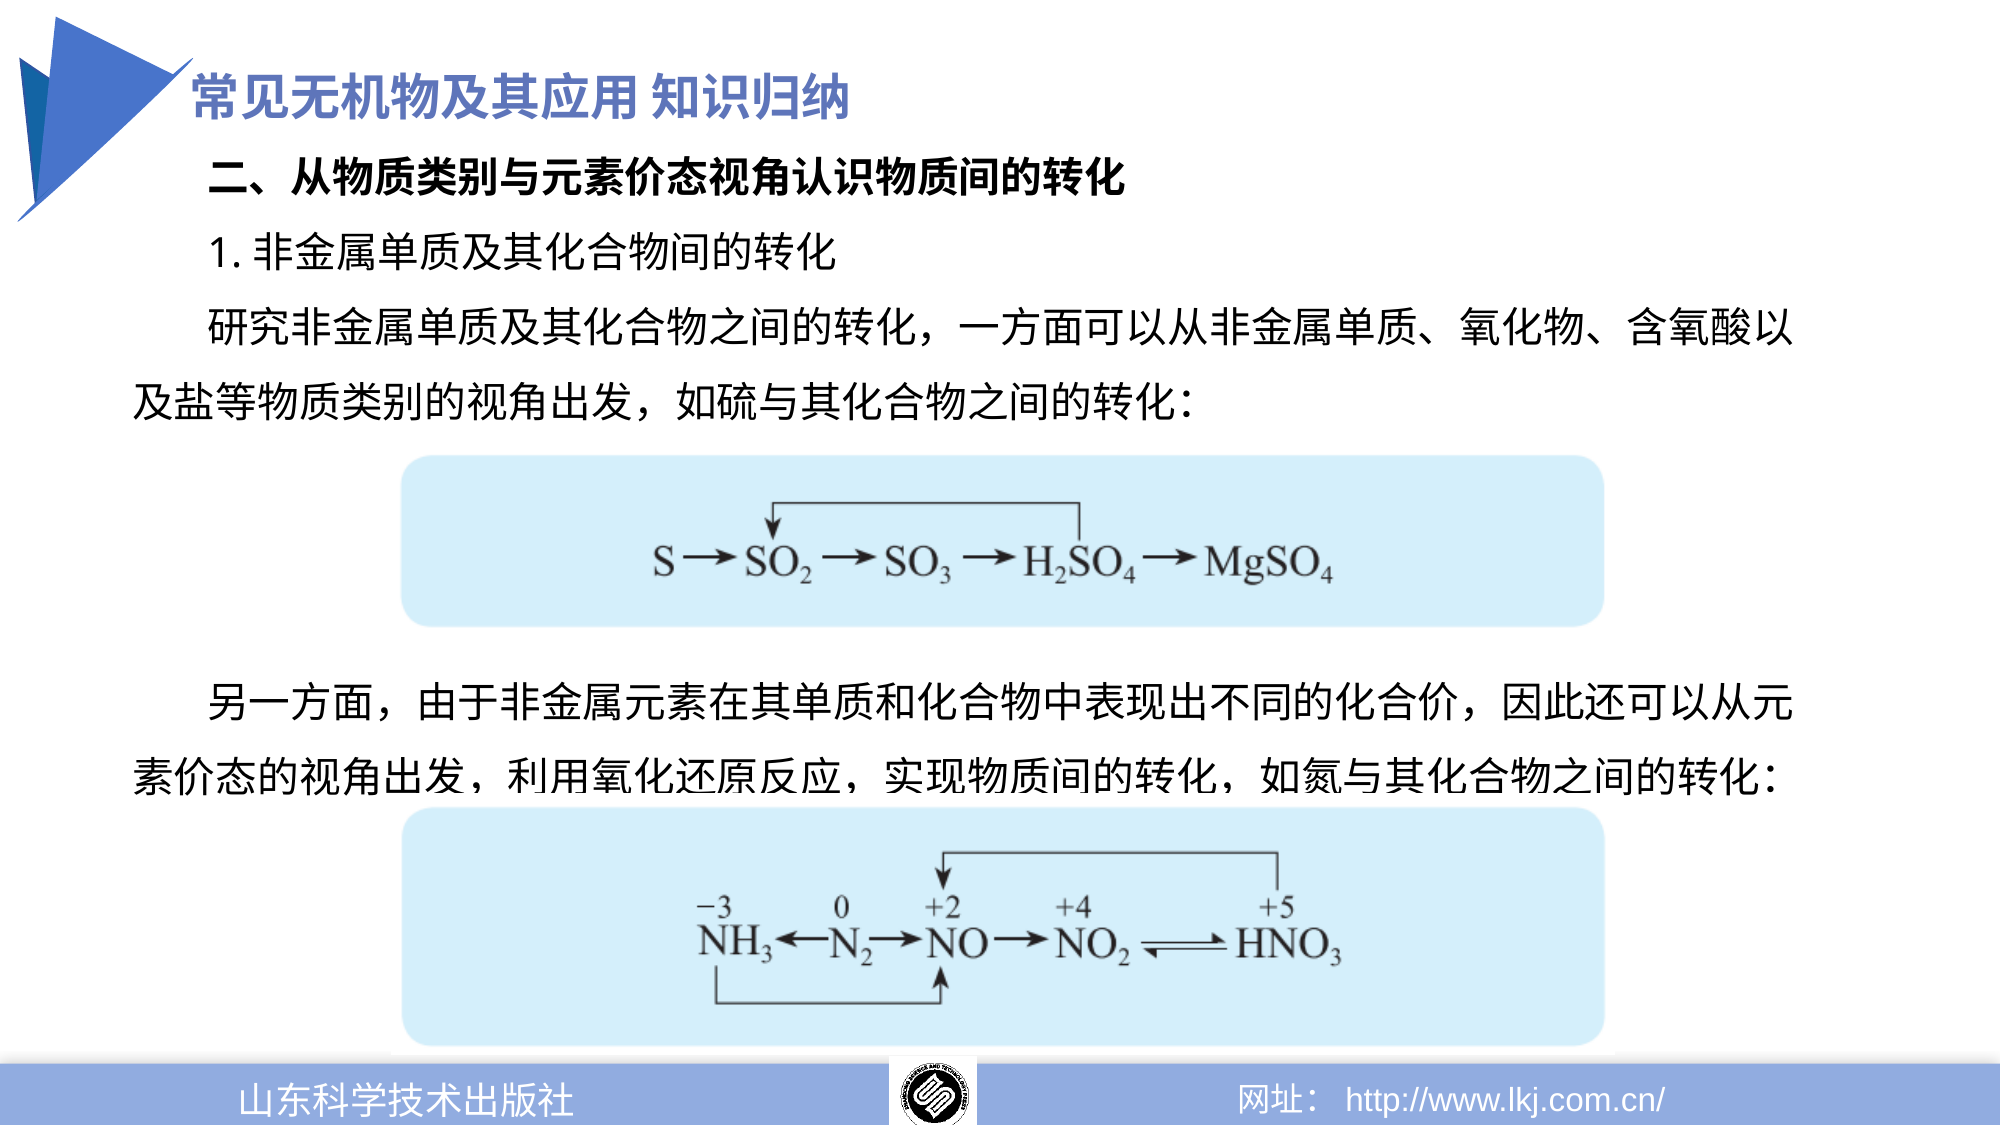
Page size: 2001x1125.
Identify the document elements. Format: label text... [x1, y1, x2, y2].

text_box 二、从物质类别与元素价态视角认识物质间的转化 1.非金属单质及其化合物间的转化 研究非金属单质及其化合物之间的转化，一方面可以从非金属单质、氧化物、含氧酸以及盐等物质类别的视角出发，如硫与其化合物之间的转化： 另一方面，由于非金属元素在其单质和化合物中表现出不同的化合价，因此还可以从元素价态的视角出发，利用氧化还原反应，实现物质间的转化，如氮与其化合物之间的转化： [117, 118, 1835, 884]
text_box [0, 29, 226, 182]
text_box 网址：http://www.lkj.com.cn/ [1222, 1070, 1890, 1125]
text_box 常见无机物及其应用 知识归纳 [226, 58, 1534, 118]
text_box 山东科学技术出版社 [222, 1069, 889, 1125]
text_box [978, 1062, 2000, 1125]
text_box [0, 1062, 889, 1125]
picture [390, 445, 1617, 638]
picture [390, 793, 1615, 1125]
